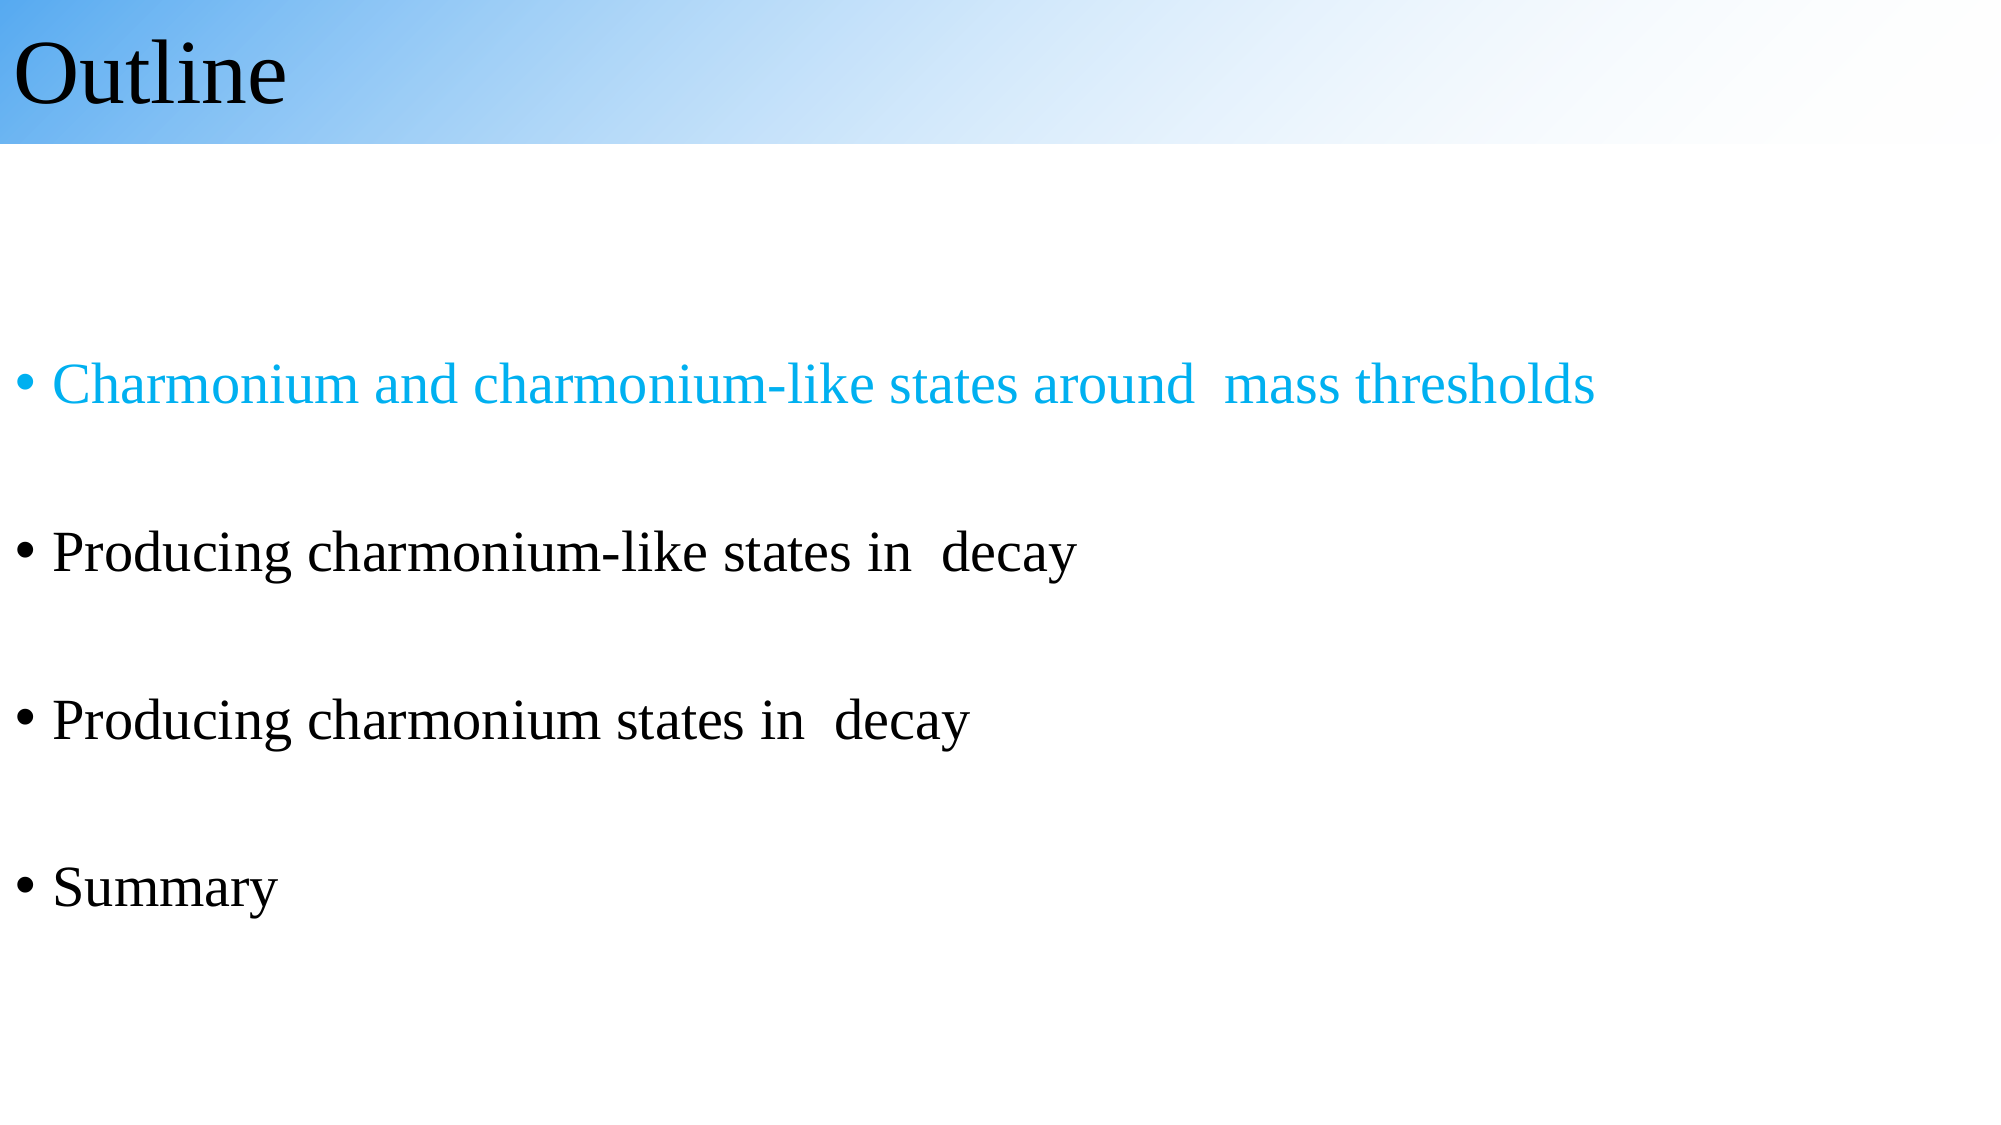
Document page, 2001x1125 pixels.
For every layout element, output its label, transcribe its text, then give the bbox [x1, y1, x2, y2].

text_box Outline [0, 0, 2000, 144]
